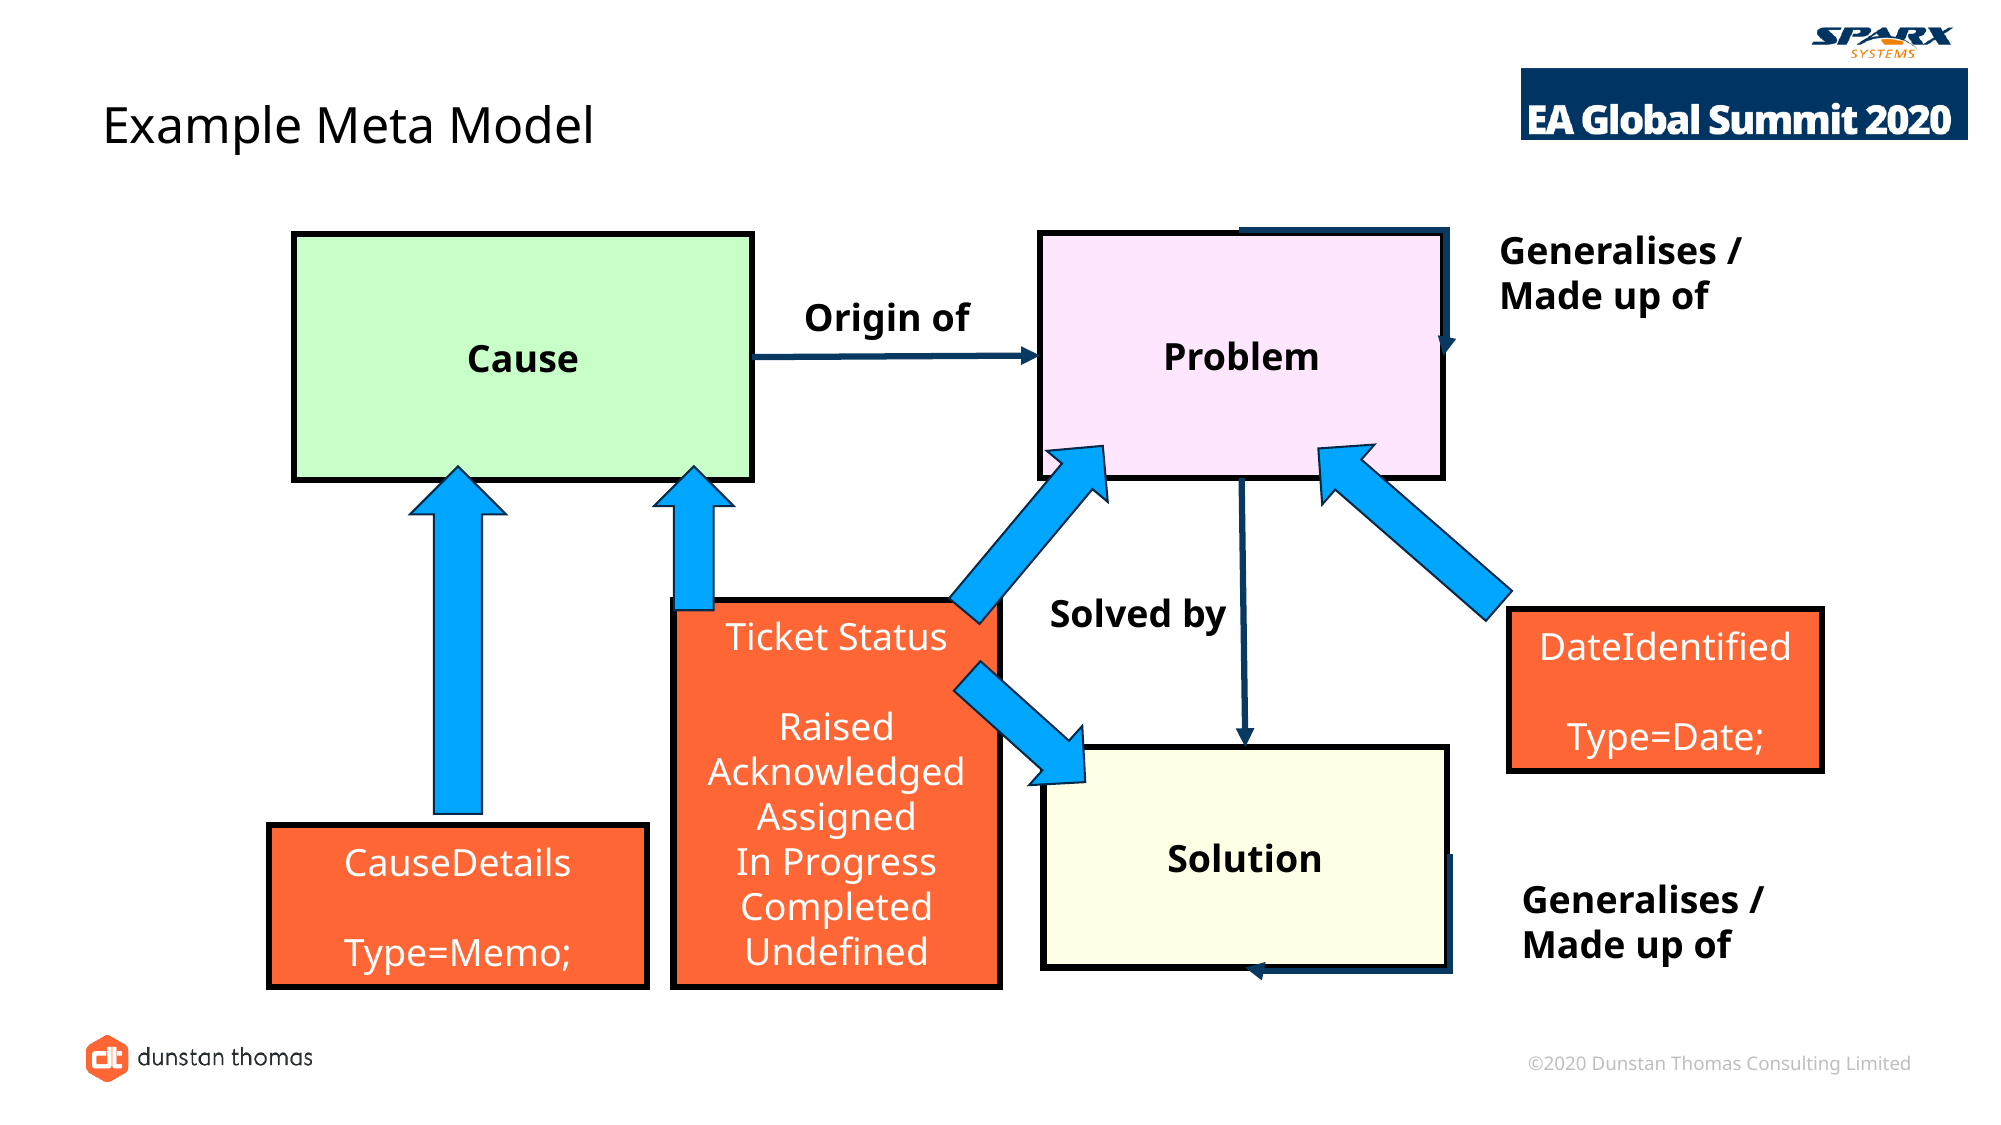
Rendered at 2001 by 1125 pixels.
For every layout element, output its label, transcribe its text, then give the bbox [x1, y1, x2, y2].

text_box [1241, 478, 1246, 748]
text_box CauseDetails Type=Memo; [268, 824, 648, 988]
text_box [1245, 857, 1448, 968]
text_box Origin of [789, 286, 985, 347]
text_box [952, 659, 1087, 787]
picture [1521, 16, 1968, 140]
text_box Generalises / Made up of [1484, 219, 1769, 325]
text_box [1317, 443, 1514, 623]
text_box Solution [1042, 746, 1448, 969]
text_box Problem [1039, 232, 1444, 479]
text_box Solved by [1034, 582, 1241, 642]
text_box [407, 464, 509, 815]
text_box [947, 444, 1110, 626]
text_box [1281, 193, 1404, 396]
text_box Generalises / Made up of [1506, 868, 1791, 974]
text_box [651, 464, 737, 612]
title Example Meta Model [86, 92, 1896, 169]
text_box Ticket Status Raised Acknowledged Assigned In Progress Completed Undefined [672, 599, 1001, 988]
text_box Cause [293, 233, 753, 481]
picture [86, 1035, 312, 1082]
text_box DateIdentified Type=Date; [1508, 608, 1823, 772]
